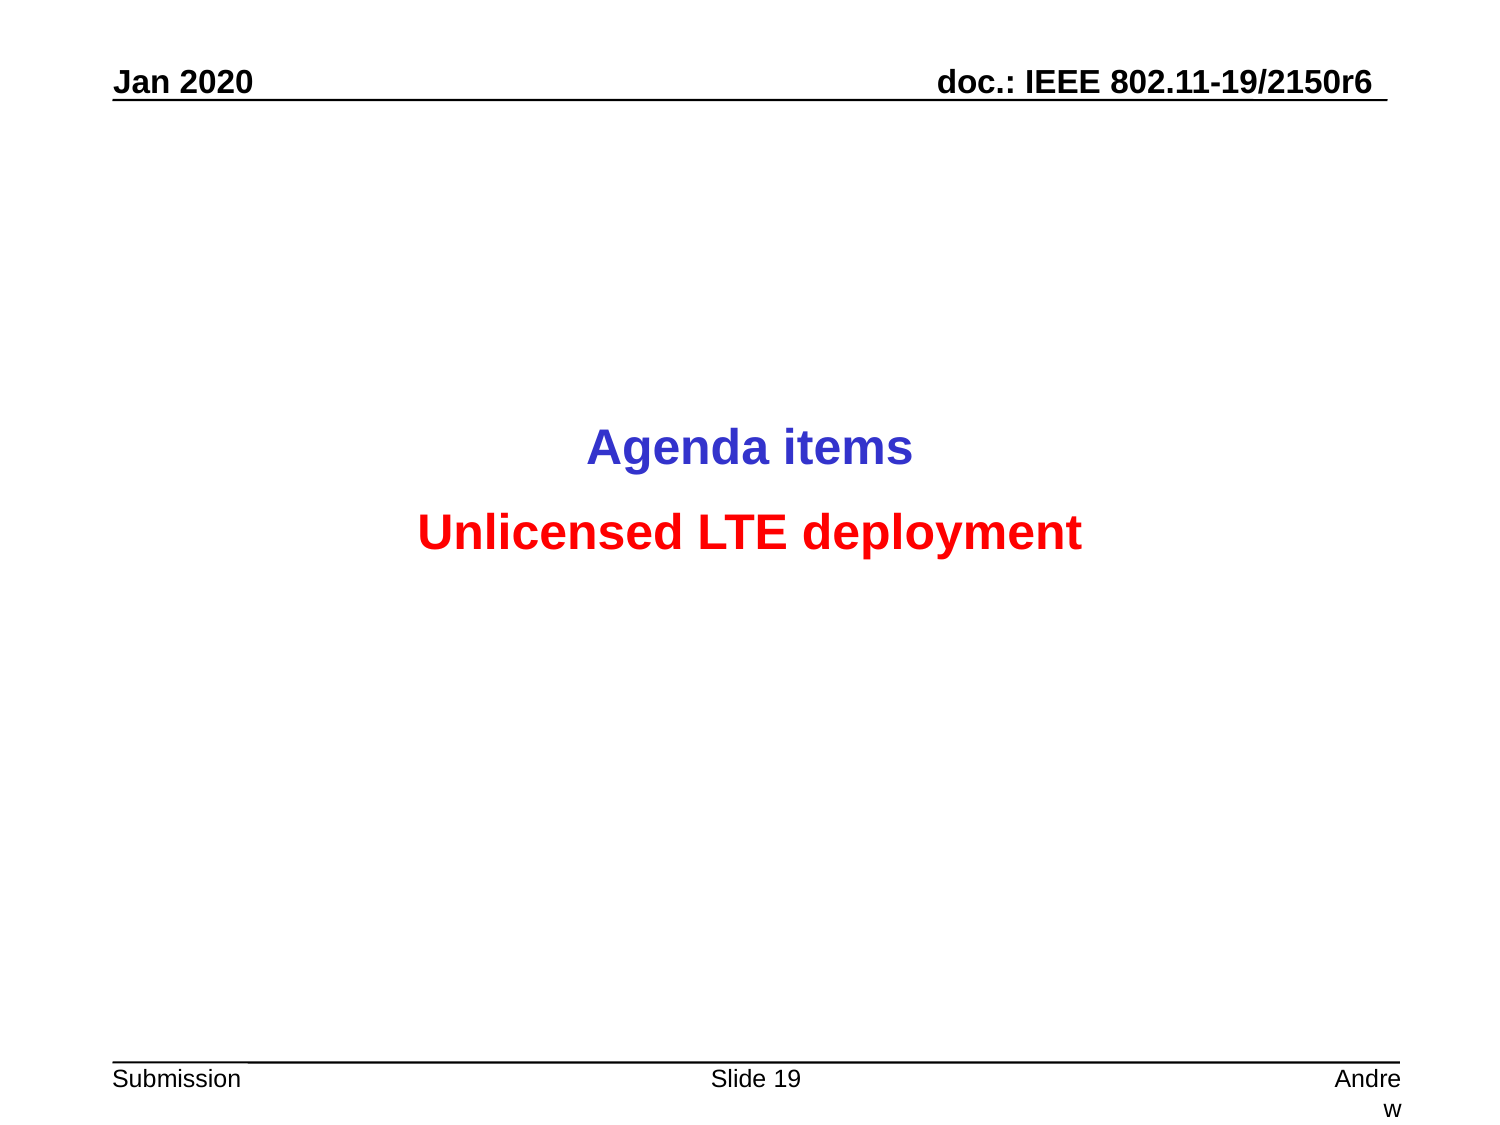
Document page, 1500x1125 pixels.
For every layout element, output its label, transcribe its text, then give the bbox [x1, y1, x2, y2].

list Agenda items Unlicensed LTE deployment [112, 324, 1388, 650]
slide_number Slide 19 [709, 1061, 803, 1093]
footer Andrew Myles, Cisco [1320, 1061, 1402, 1093]
